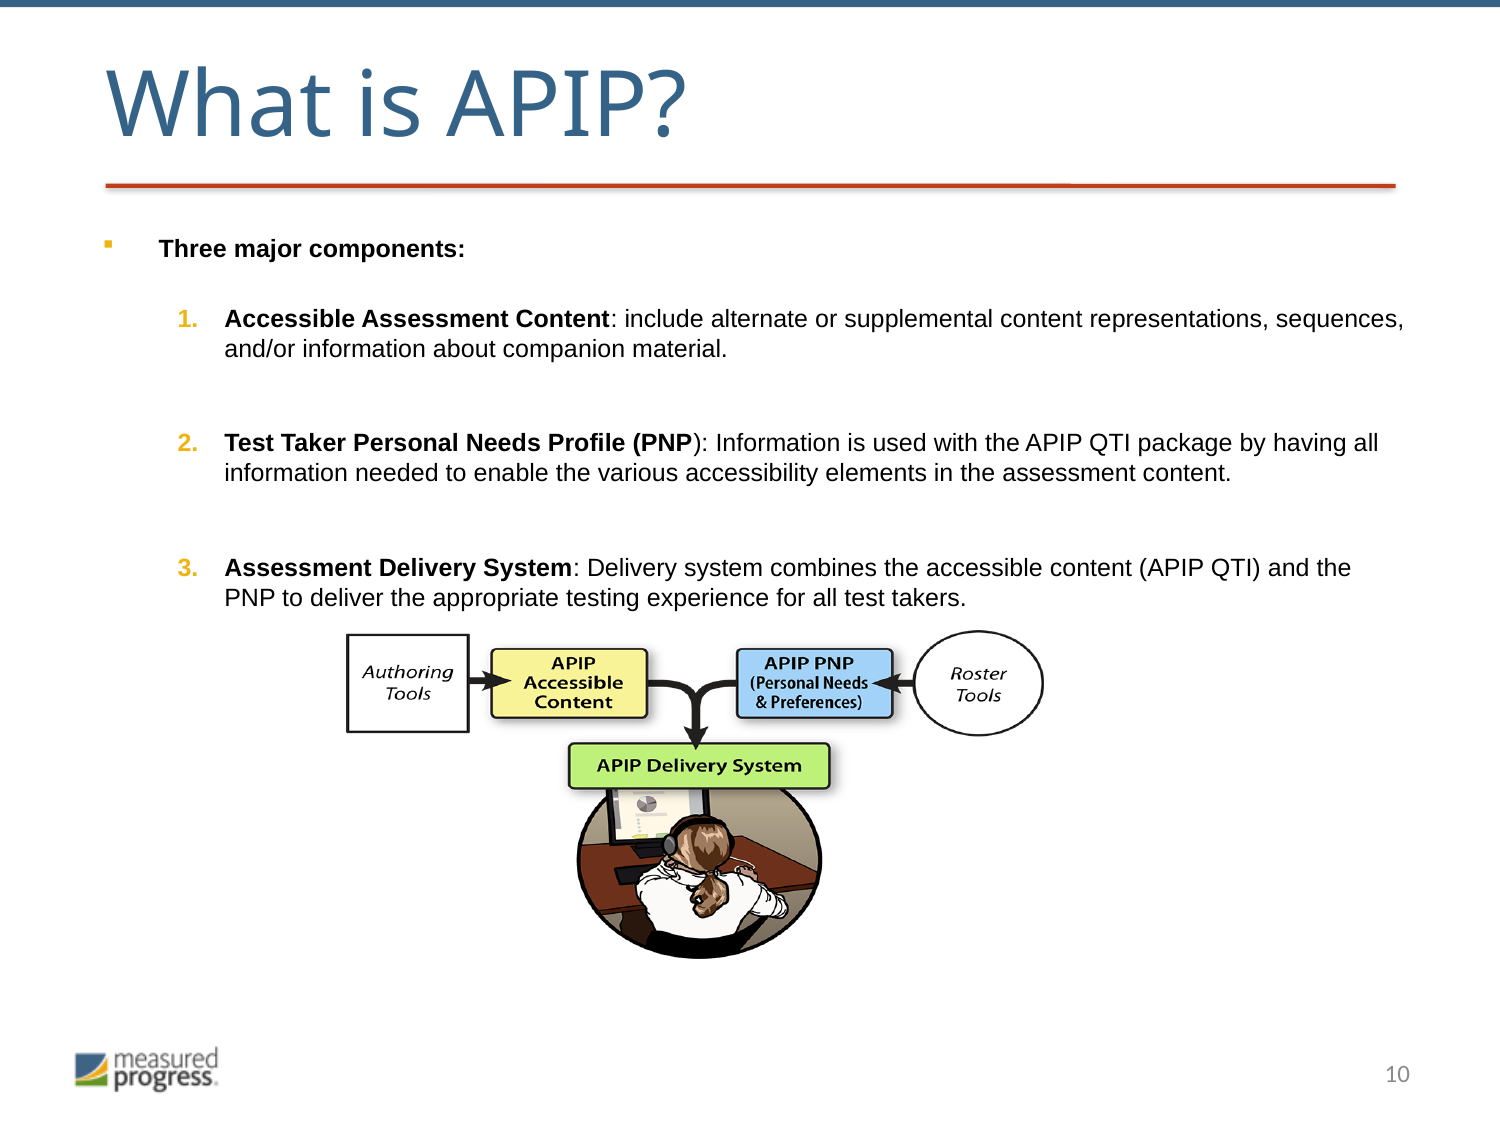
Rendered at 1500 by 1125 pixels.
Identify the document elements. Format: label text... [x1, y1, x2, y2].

slide_number 10 [1074, 1042, 1425, 1103]
list Three major components: Accessible Assessment Content: include alternate or supplemental content representations, sequences, and/or information about companion material. Test Taker Personal Needs Profile (PNP): Information is used with the APIP QTI package by having all information needed to enable the various accessibility elements in the assessment content. Assessment Delivery System: Delivery system combines the accessible content (APIP QTI) and the PNP to deliver the appropriate testing experience for all test takers. [87, 189, 1425, 1019]
picture [346, 630, 1044, 959]
text_box What is APIP? [105, 18, 1413, 170]
picture [73, 1042, 225, 1097]
